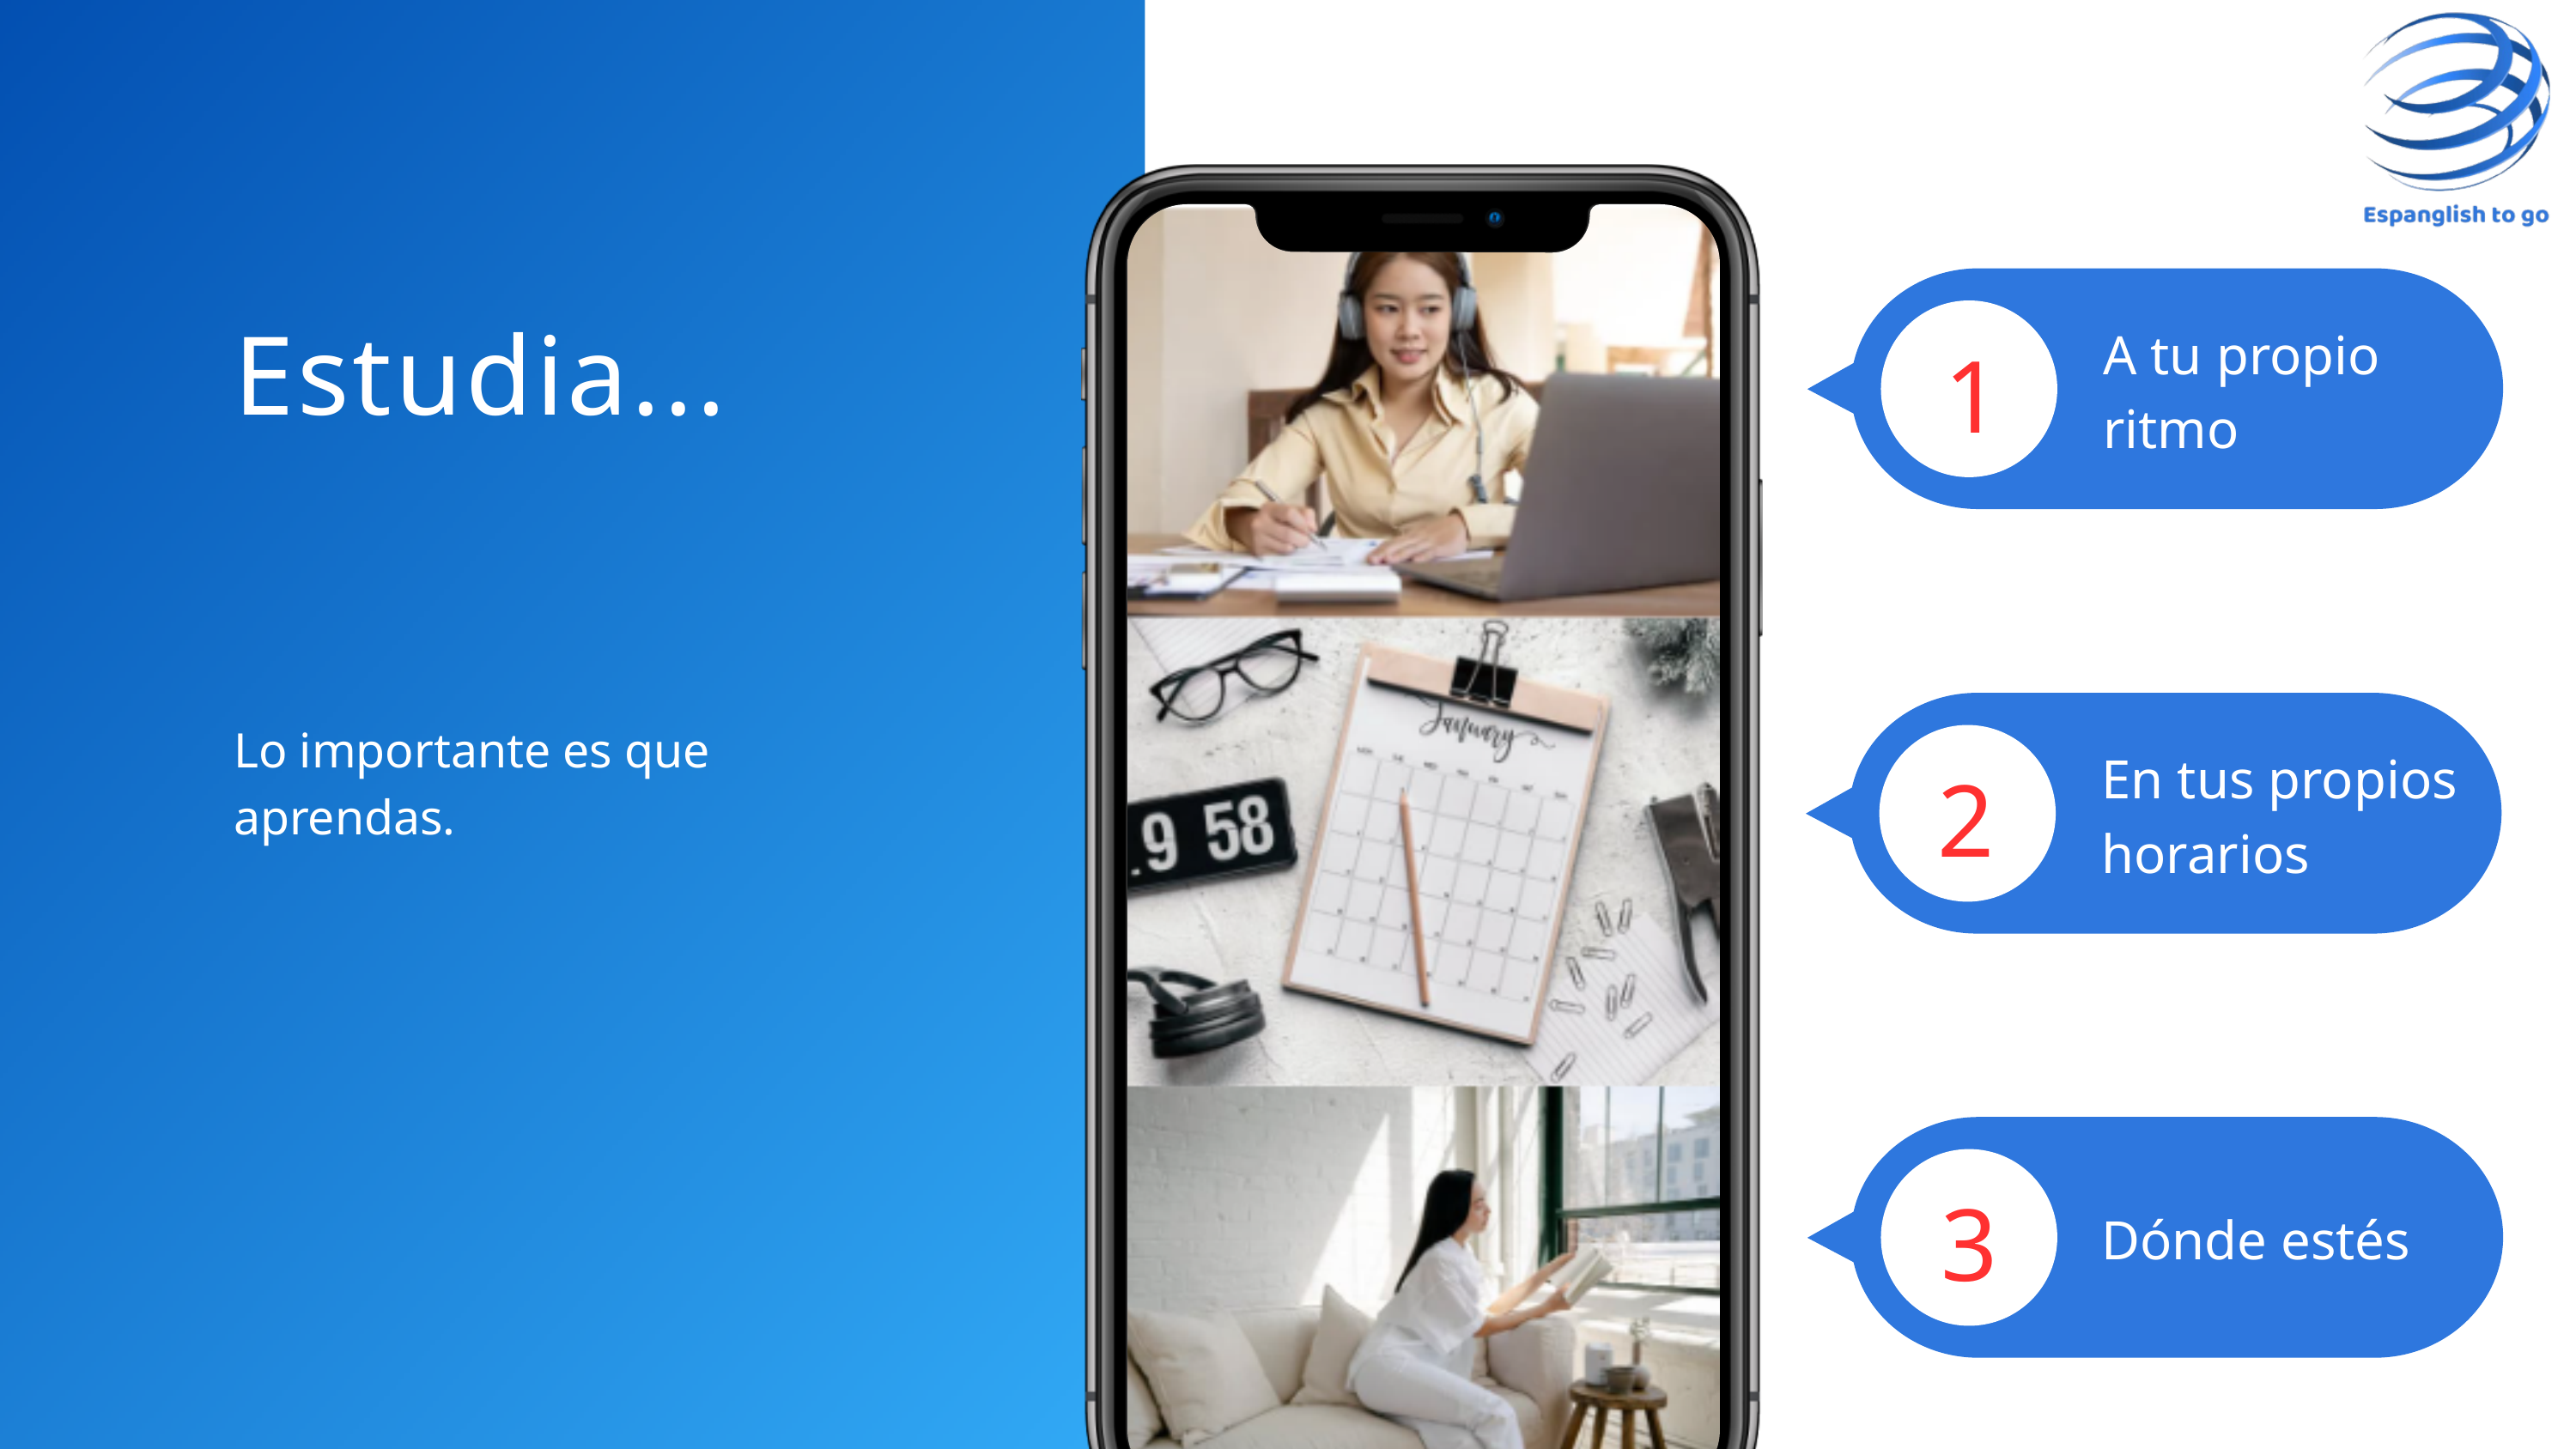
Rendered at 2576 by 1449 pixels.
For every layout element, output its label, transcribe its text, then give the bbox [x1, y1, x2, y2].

text_box Estudia... [234, 284, 911, 437]
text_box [1880, 1149, 2058, 1326]
text_box [2336, 0, 2576, 239]
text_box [1807, 1116, 2504, 1358]
text_box Lo importante es que aprendas. [234, 711, 782, 845]
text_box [1807, 268, 2504, 510]
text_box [1805, 692, 2502, 934]
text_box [1080, 164, 1765, 1449]
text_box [1879, 724, 2057, 902]
text_box [0, 0, 1145, 1449]
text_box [1880, 300, 2058, 478]
